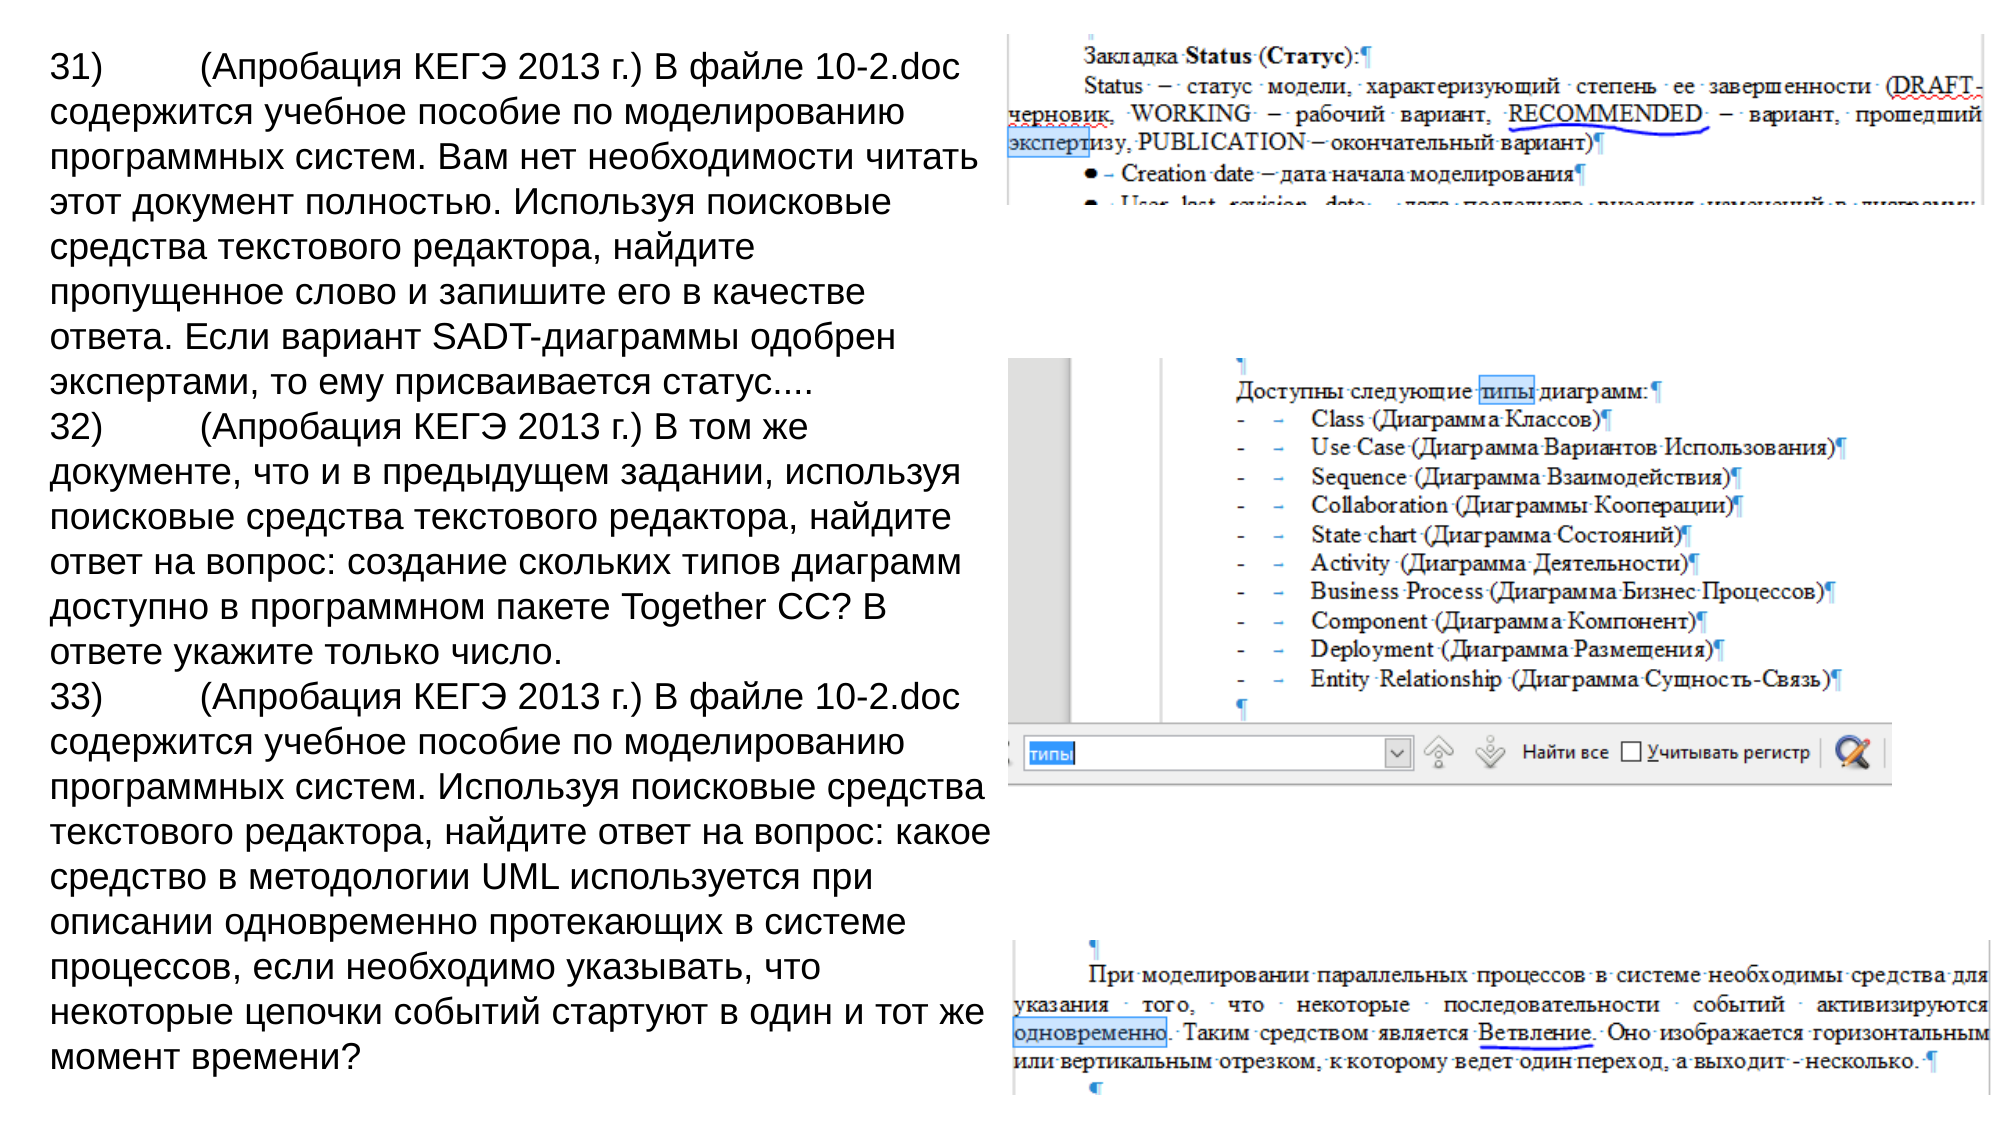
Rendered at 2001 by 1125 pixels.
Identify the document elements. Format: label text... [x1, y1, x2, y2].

picture [1008, 939, 2000, 1096]
text_box 31) (Апробация КЕГЭ 2013 г.) В файле 10-2.doc содержится учебное пособие по моделированию программных систем. Вам нет необходимости читать этот документ полностью. Используя поисковые средства текстового редактора, найдите пропущенное слово и запишите его в качестве ответа. Если вариант SADT-диаграммы одобрен экспертами, то ему присваивается статус.... 32) (Апробация КЕГЭ 2013 г.) В том же документе, что и в предыдущем задании, используя поисковые средства текстового редактора, найдите ответ на вопрос: cоздание cкольких типов диаграмм доступно в программном пакете Together CC? В ответе укажите только число. 33) (Апробация КЕГЭ 2013 г.) В файле 10-2.doc содержится учебное пособие по моделированию программных систем. Используя поисковые средства текстового редактора, найдите ответ на вопрос: какое средство в методологии UML используется при описании одновременно протекающих в системе процессов, если необходимо указывать, что некоторые цепочки событий стартуют в один и тот же момент времени? [34, 34, 1009, 1085]
picture [998, 34, 2000, 206]
picture [1008, 358, 1892, 787]
